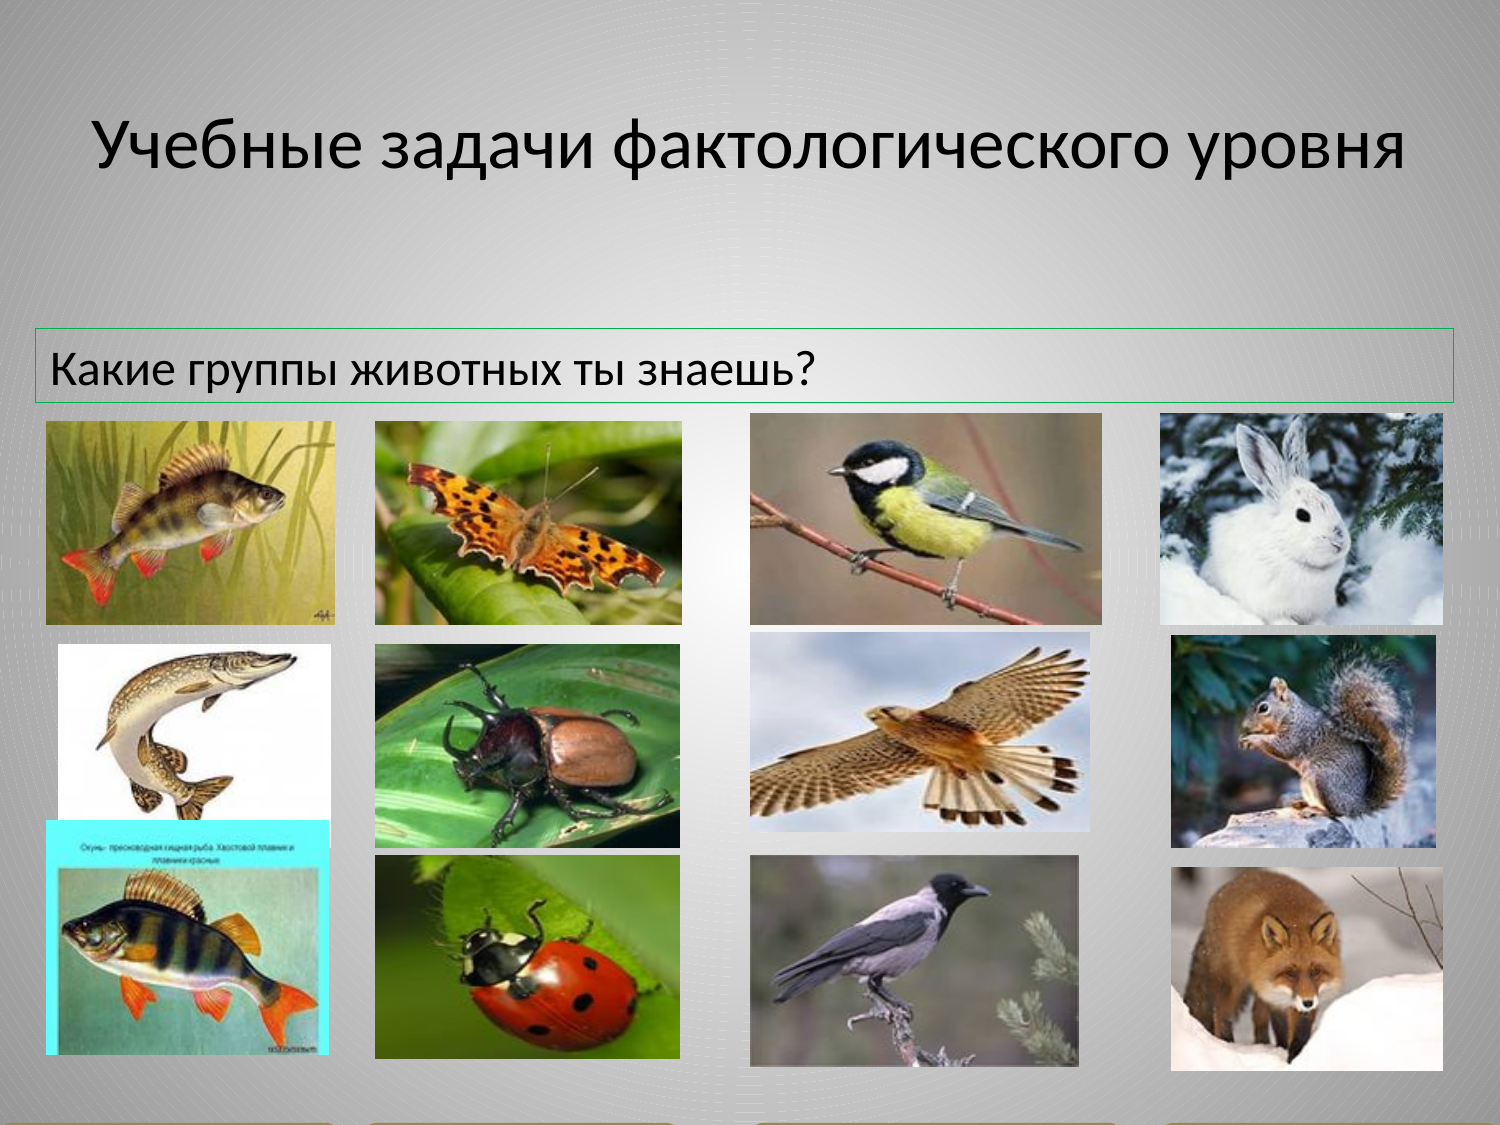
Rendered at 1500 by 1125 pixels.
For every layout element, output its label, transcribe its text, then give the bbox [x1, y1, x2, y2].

picture [749, 632, 1091, 833]
title Учебные задачи фактологического уровня [75, 45, 1425, 233]
picture [374, 855, 680, 1059]
picture [374, 421, 682, 626]
picture [374, 644, 680, 848]
picture [1159, 412, 1443, 626]
picture [46, 644, 331, 1055]
picture [1171, 866, 1443, 1071]
picture [749, 855, 1079, 1067]
picture [46, 421, 335, 626]
picture [749, 413, 1102, 626]
text_box Какие группы животных ты знаешь? [35, 328, 1454, 403]
picture [1171, 634, 1436, 848]
